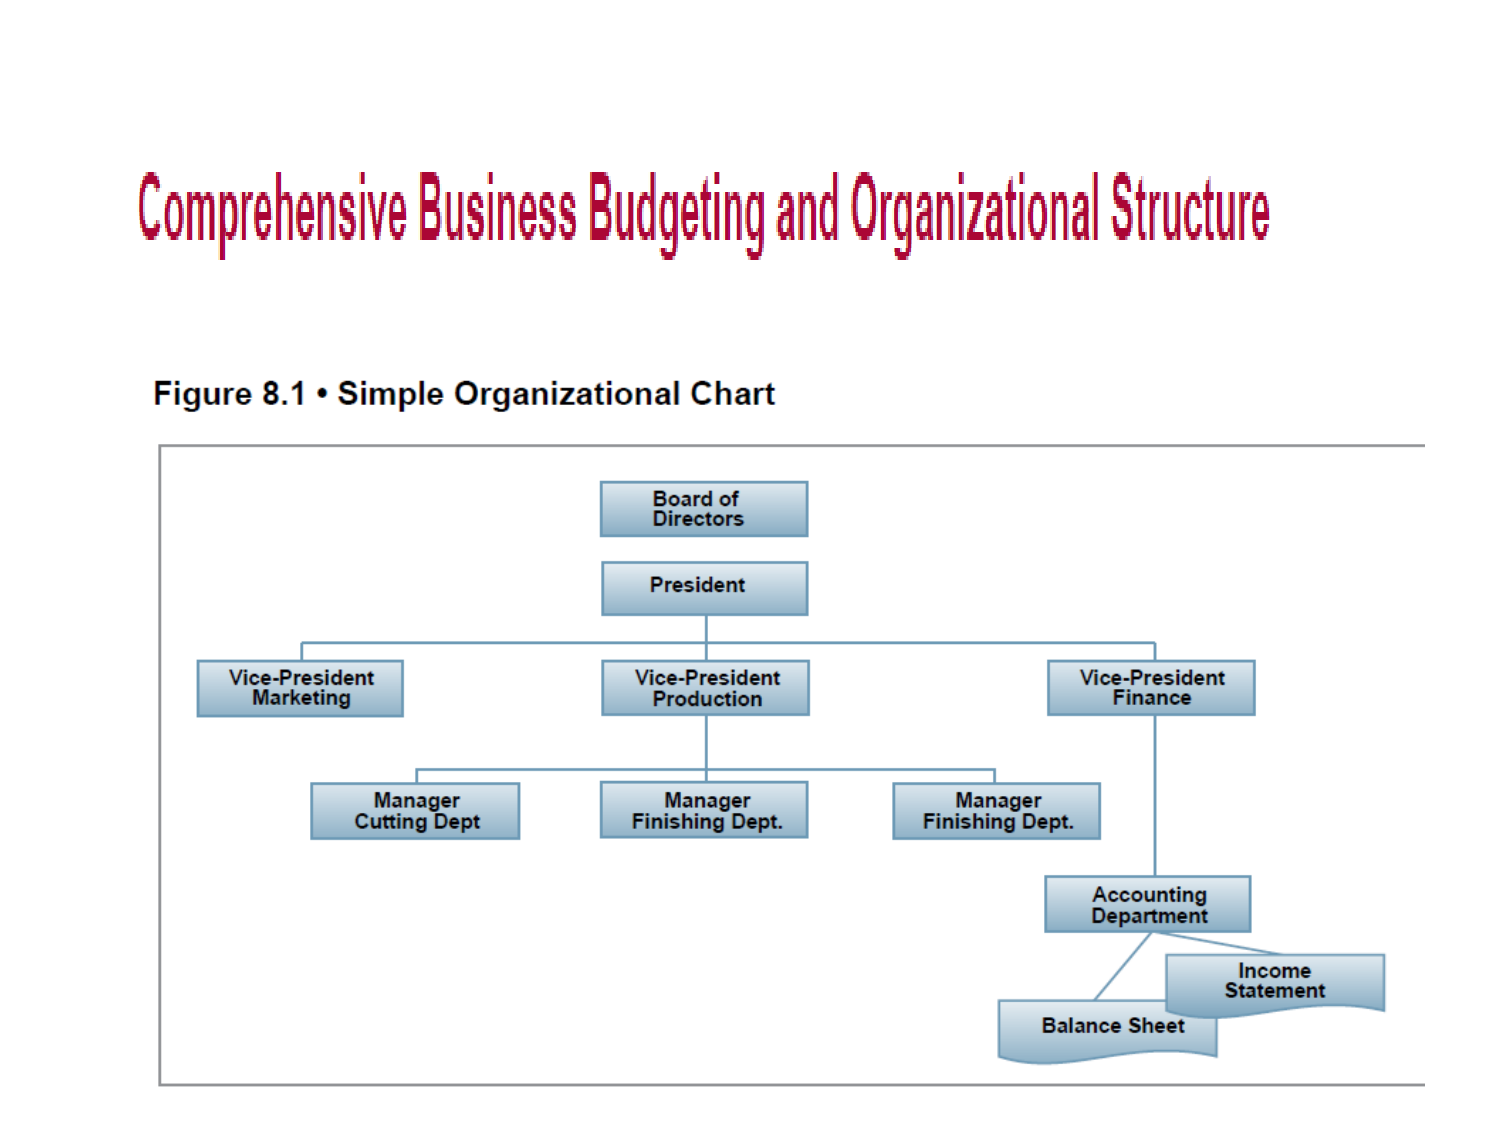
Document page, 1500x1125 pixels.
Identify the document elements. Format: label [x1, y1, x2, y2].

picture [124, 112, 1321, 313]
list [149, 374, 1426, 1088]
